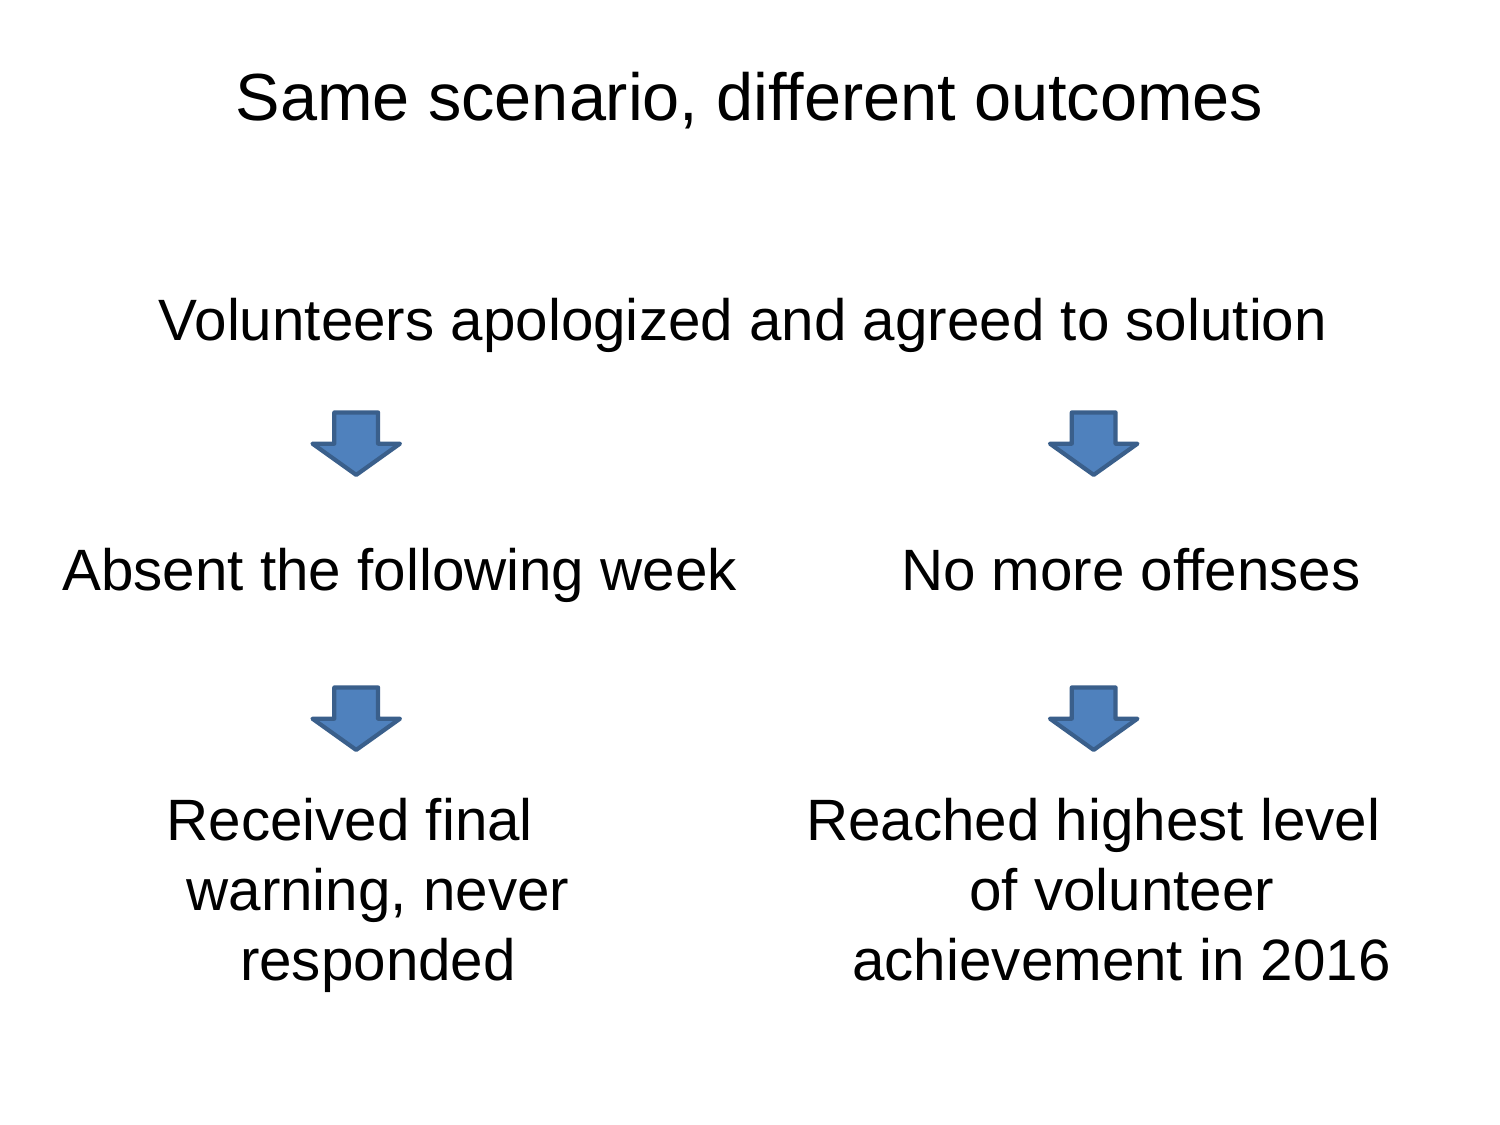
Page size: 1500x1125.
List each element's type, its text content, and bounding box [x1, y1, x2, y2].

text_box Reached highest level of volunteer achievement in 2016 [774, 774, 1413, 1038]
text_box Absent the following week [12, 525, 788, 625]
text_box [310, 410, 402, 477]
text_box Received final warning, never responded [75, 774, 625, 1063]
text_box Volunteers apologized and agreed to solution [87, 275, 1400, 375]
text_box [1047, 410, 1140, 477]
text_box [1047, 685, 1140, 752]
text_box No more offenses [824, 525, 1438, 625]
title Same scenario, different outcomes [75, 0, 1425, 188]
text_box [310, 685, 402, 752]
